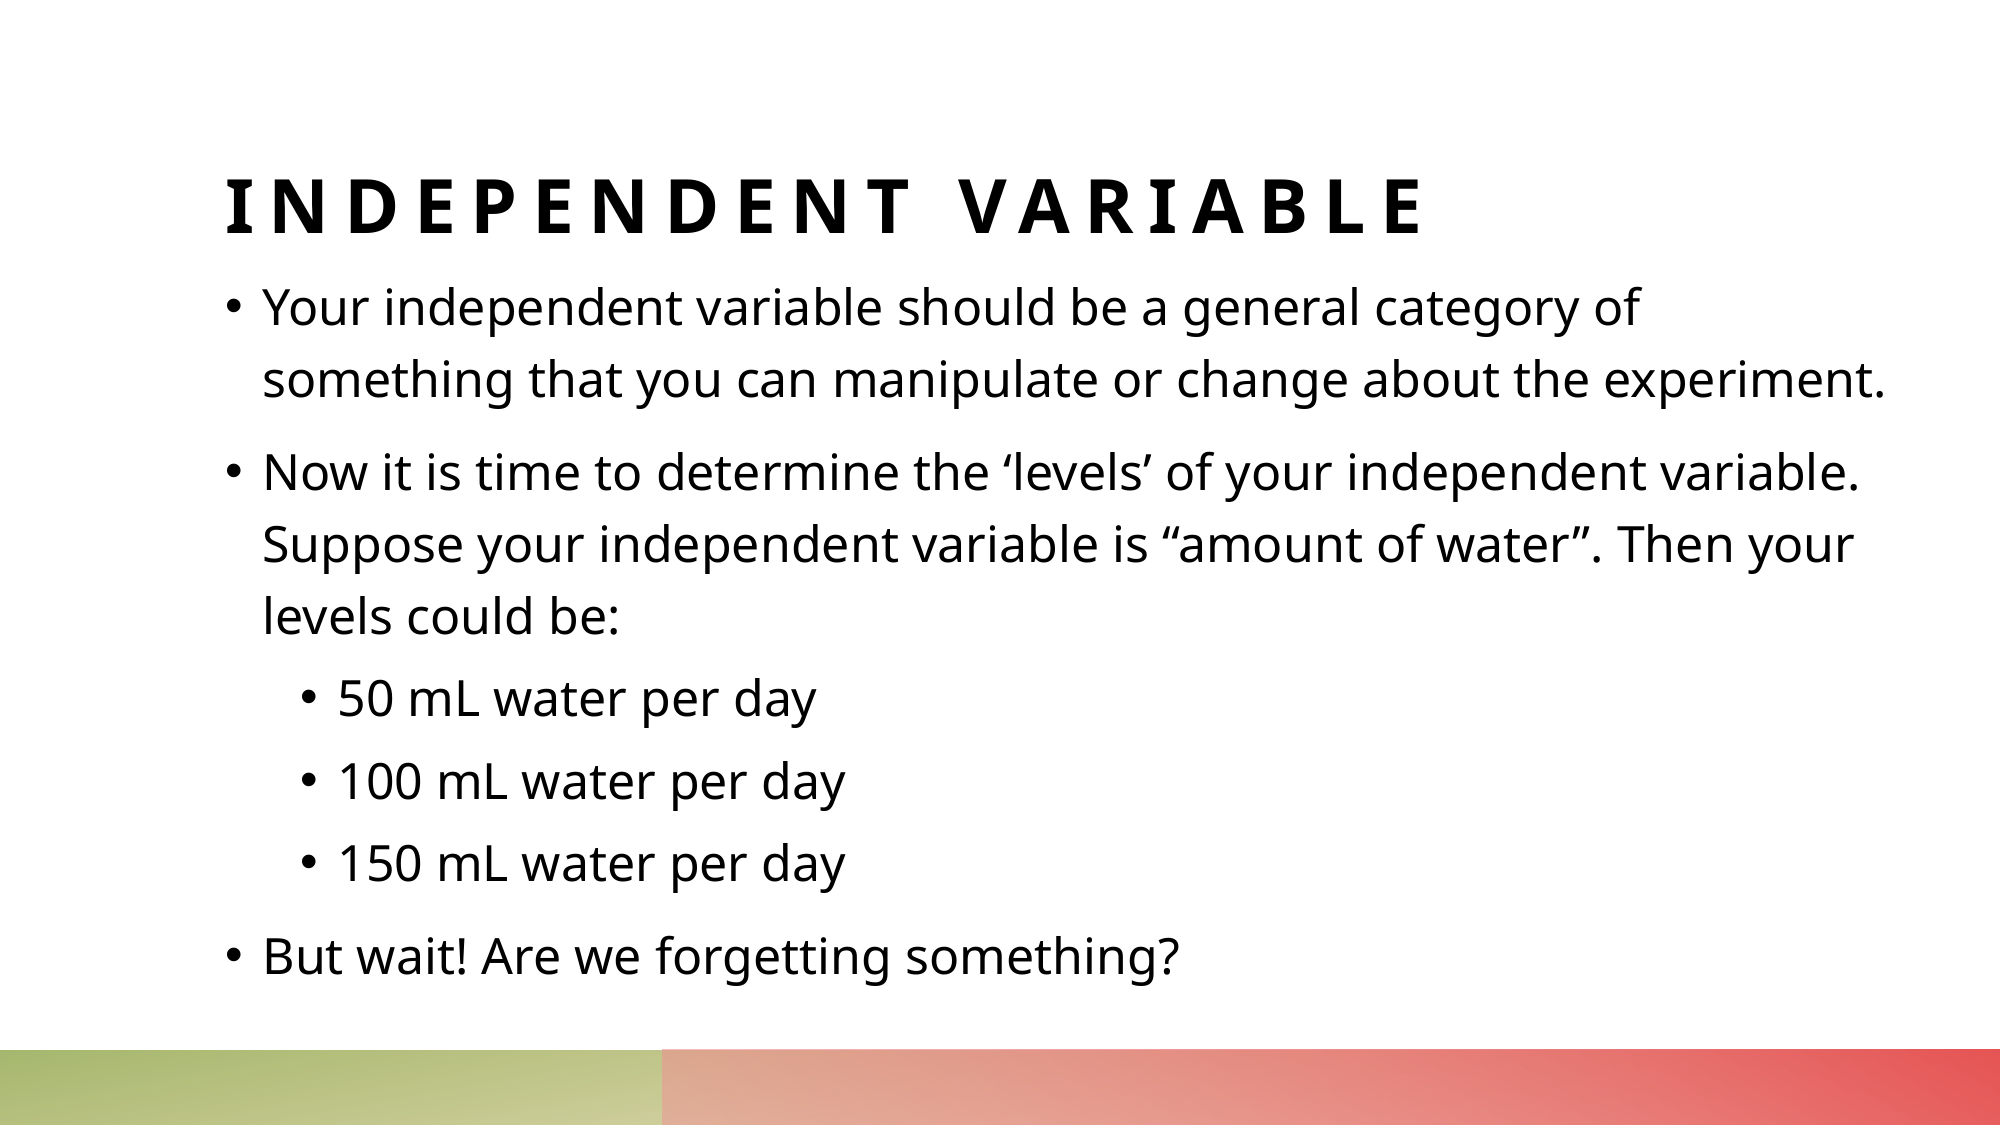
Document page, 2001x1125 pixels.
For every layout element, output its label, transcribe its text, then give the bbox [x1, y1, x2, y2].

list Your independent variable should be a general category of something that you can manipulate or change about the experiment. Now it is time to determine the ‘levels’ of your independent variable. Suppose your independent variable is “amount of water”. Then your levels could be: 50 mL water per day 100 mL water per day 150 mL water per day But wait! Are we forgetting something? [225, 263, 1905, 913]
title Independent Variable [225, 46, 1905, 250]
